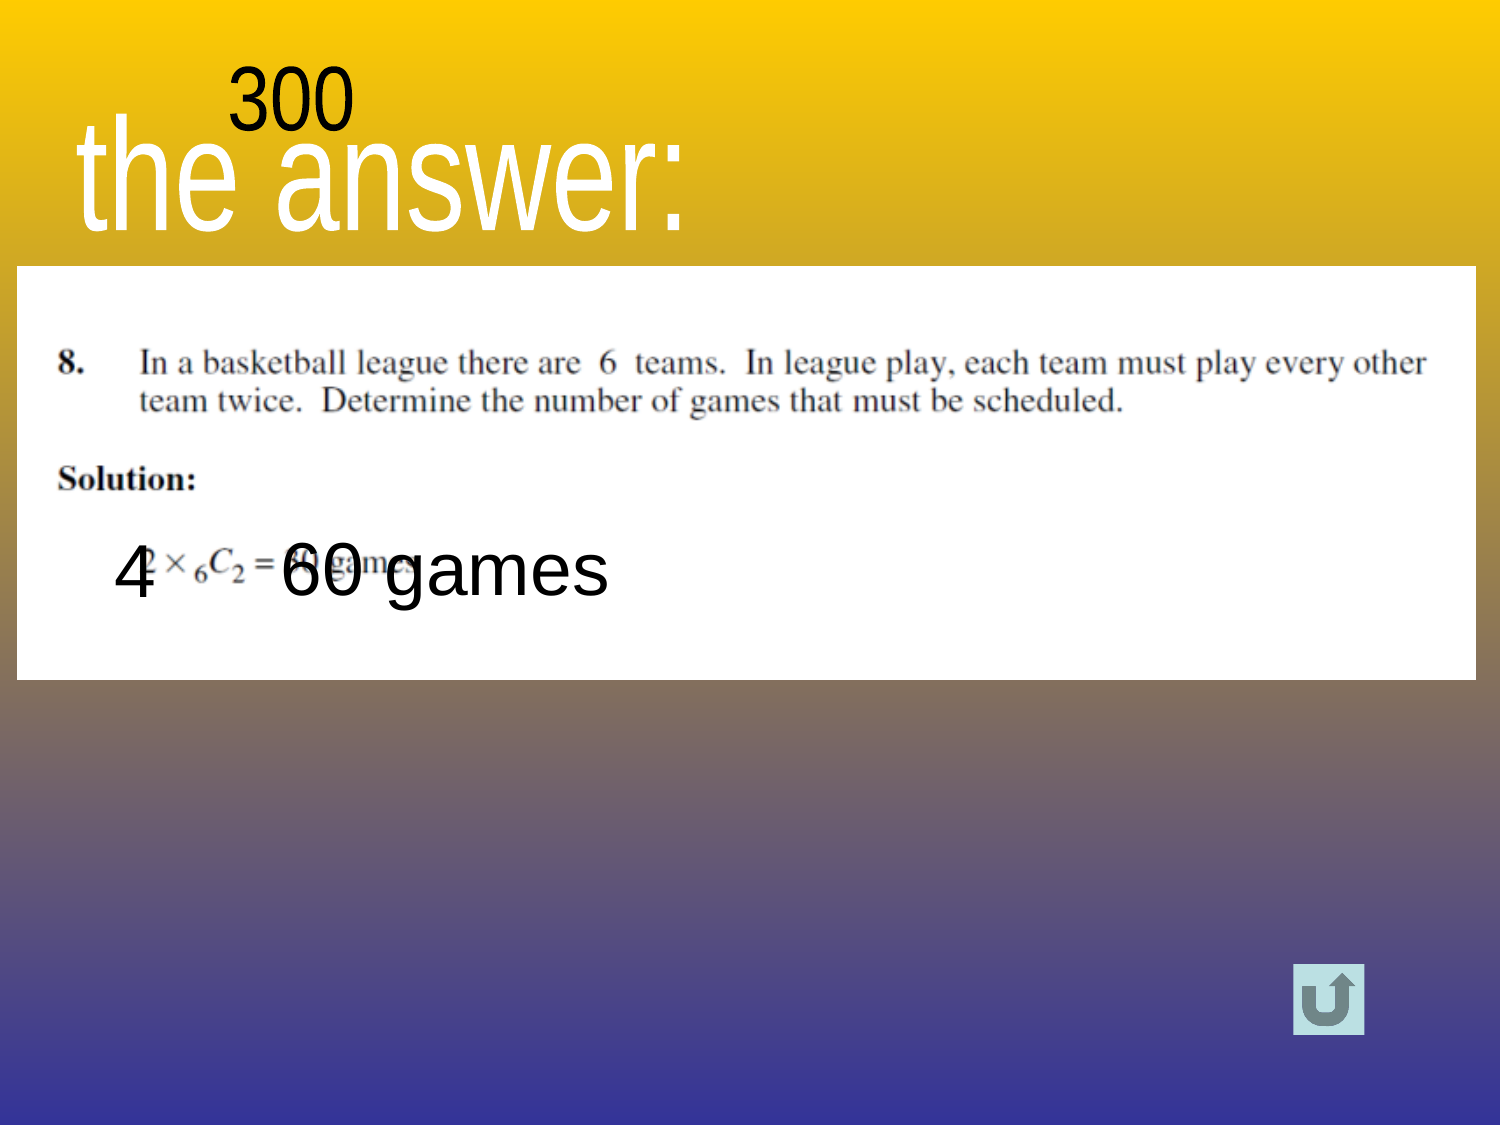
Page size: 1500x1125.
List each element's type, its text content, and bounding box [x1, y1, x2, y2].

picture [17, 265, 1476, 680]
text_box [1293, 1006, 1365, 1035]
list ,. [74, 688, 1426, 1006]
